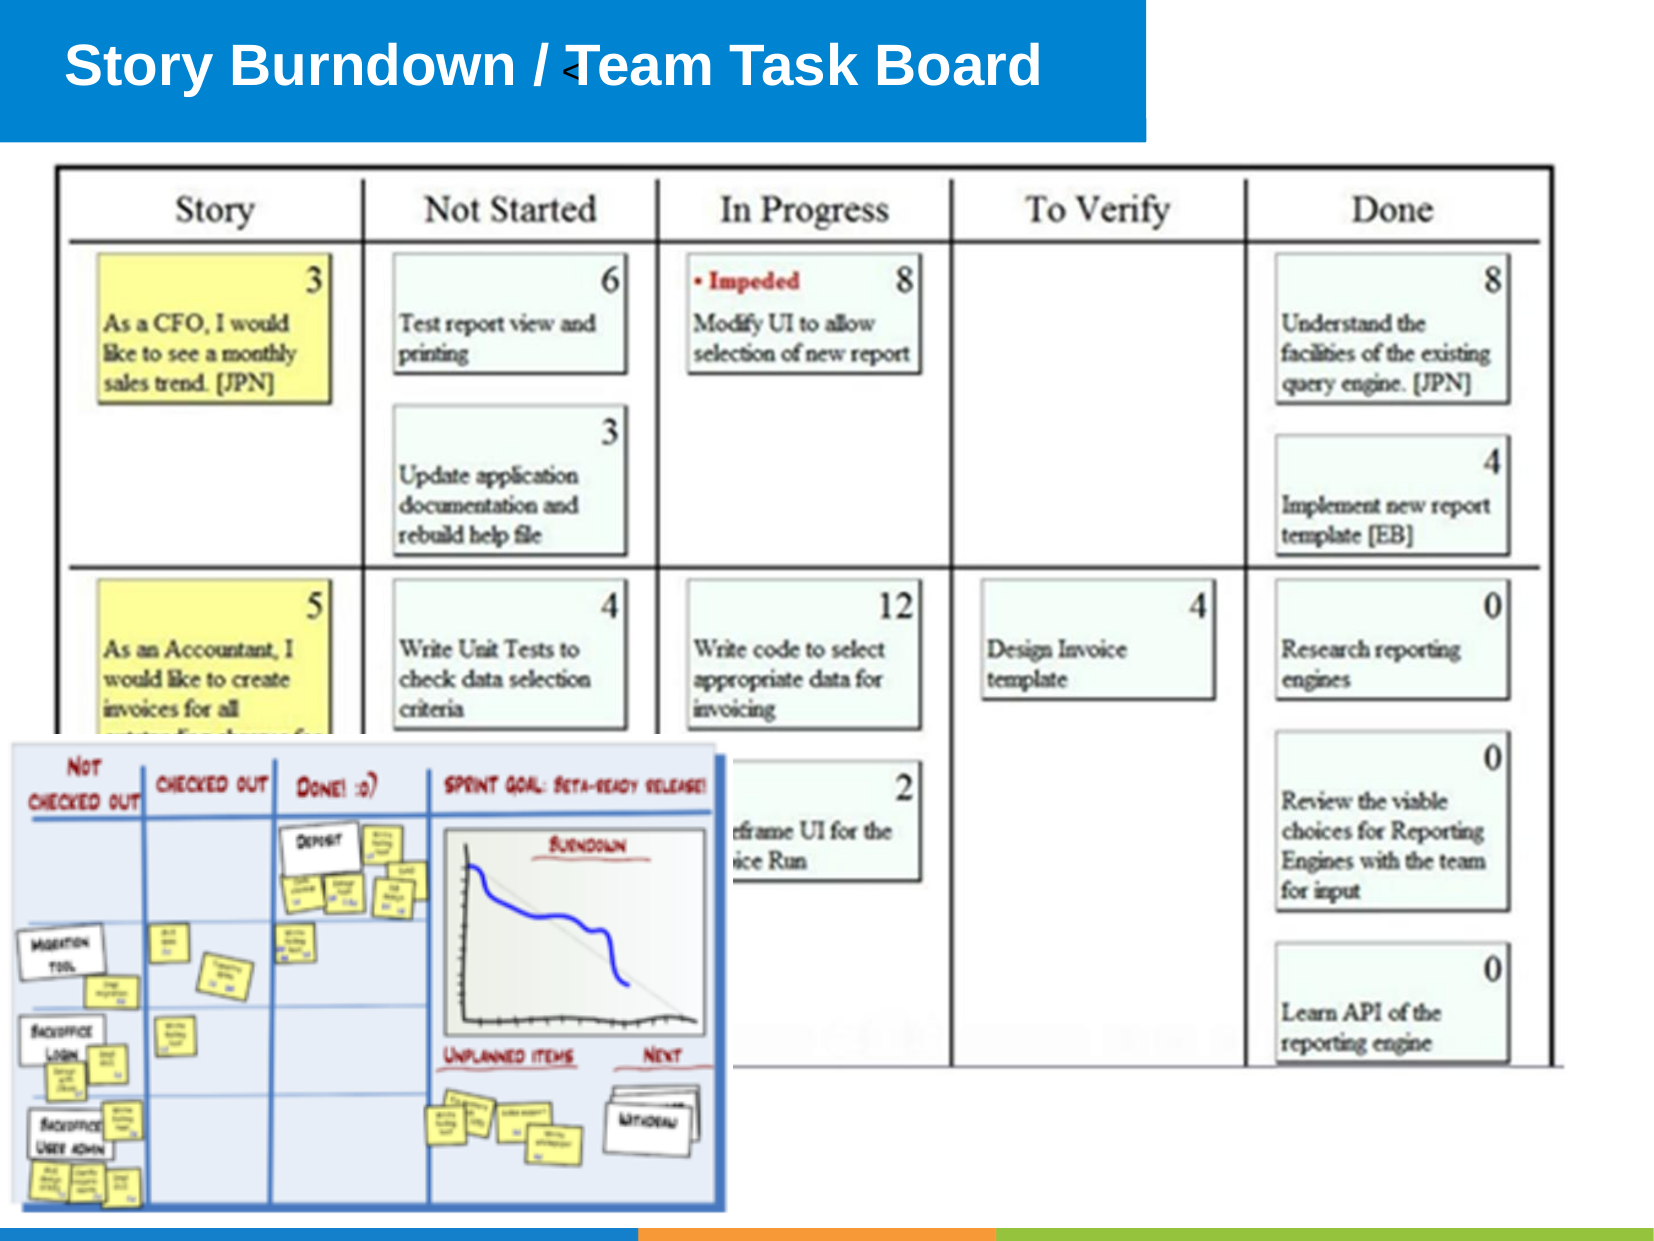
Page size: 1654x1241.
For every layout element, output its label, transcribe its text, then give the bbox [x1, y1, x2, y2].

text_box < [0, 0, 1146, 142]
picture [0, 151, 1572, 1218]
title Story Burndown / Team Task Board [64, 33, 1214, 149]
picture [0, 1228, 1654, 1241]
